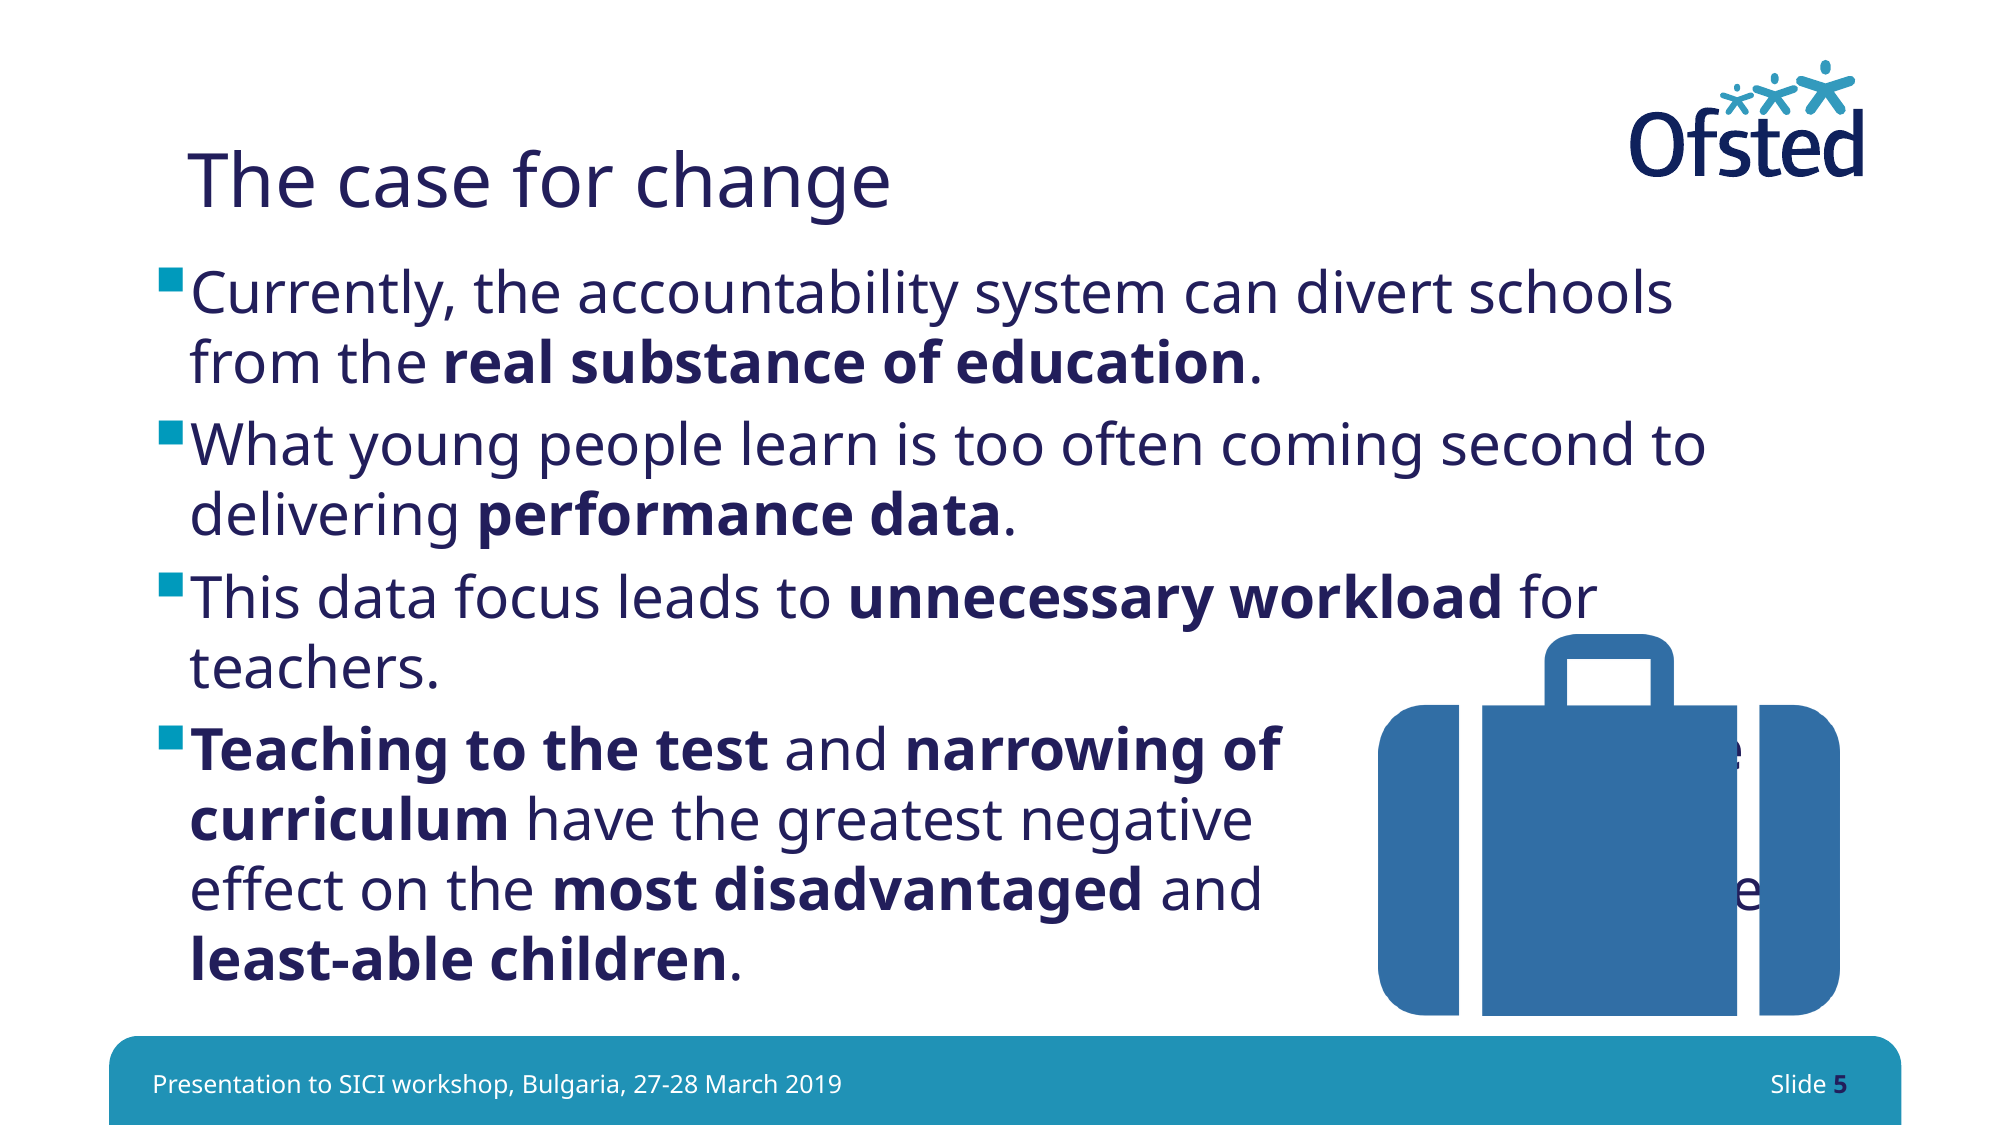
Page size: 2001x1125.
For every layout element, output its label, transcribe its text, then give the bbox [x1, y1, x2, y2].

list Currently, the accountability system can divert schools from the real substance of education. What young people learn is too often coming second to delivering performance data. This data focus leads to unnecessary workload for teachers. Teaching to the test and narrowing of the curriculum have the greatest negative effect on the most disadvantaged and the least-able children. [137, 247, 1828, 1021]
slide_number Slide 5 [1687, 1055, 1863, 1116]
title The case for change [172, 74, 1648, 247]
footer Presentation to SICI workshop, Bulgaria, 27-28 March 2019 [137, 1055, 1346, 1116]
picture [1378, 634, 1840, 1016]
